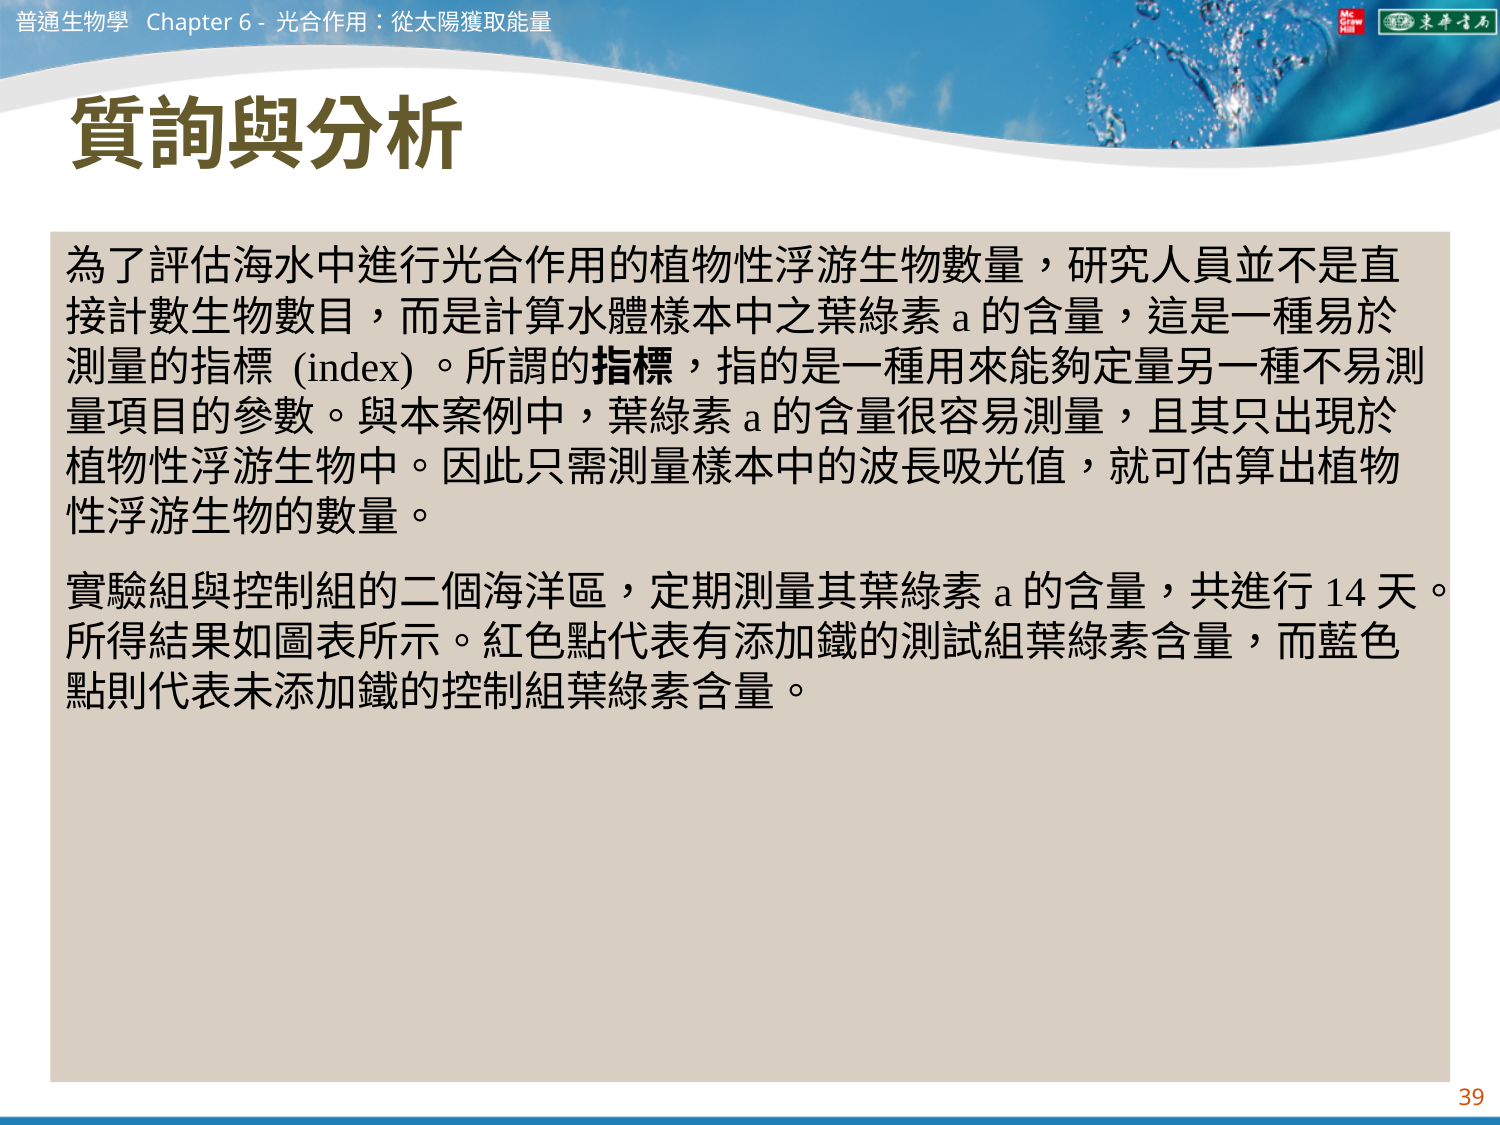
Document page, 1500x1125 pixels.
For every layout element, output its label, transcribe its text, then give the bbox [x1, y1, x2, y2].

list 為了評估海水中進行光合作用的植物性浮游生物數量，研究人員並不是直接計數生物數目，而是計算水體樣本中之葉綠素a的含量，這是一種易於測量的指標 (index)。所謂的指標，指的是一種用來能夠定量另一種不易測量項目的參數。與本案例中，葉綠素a的含量很容易測量，且其只出現於植物性浮游生物中。因此只需測量樣本中的波長吸光值，就可估算出植物性浮游生物的數量。 實驗組與控制組的二個海洋區，定期測量其葉綠素a的含量，共進行14天。所得結果如圖表所示。紅色點代表有添加鐵的測試組葉綠素含量，而藍色點則代表未添加鐵的控制組葉綠素含量。 [50, 231, 1451, 1083]
footer 普通生物學 Chapter 6 - 光合作用：從太陽獲取能量 [0, 0, 633, 41]
title 質詢與分析 [53, 54, 1447, 209]
slide_number 39 [1411, 1074, 1500, 1123]
picture [0, 0, 1500, 1125]
